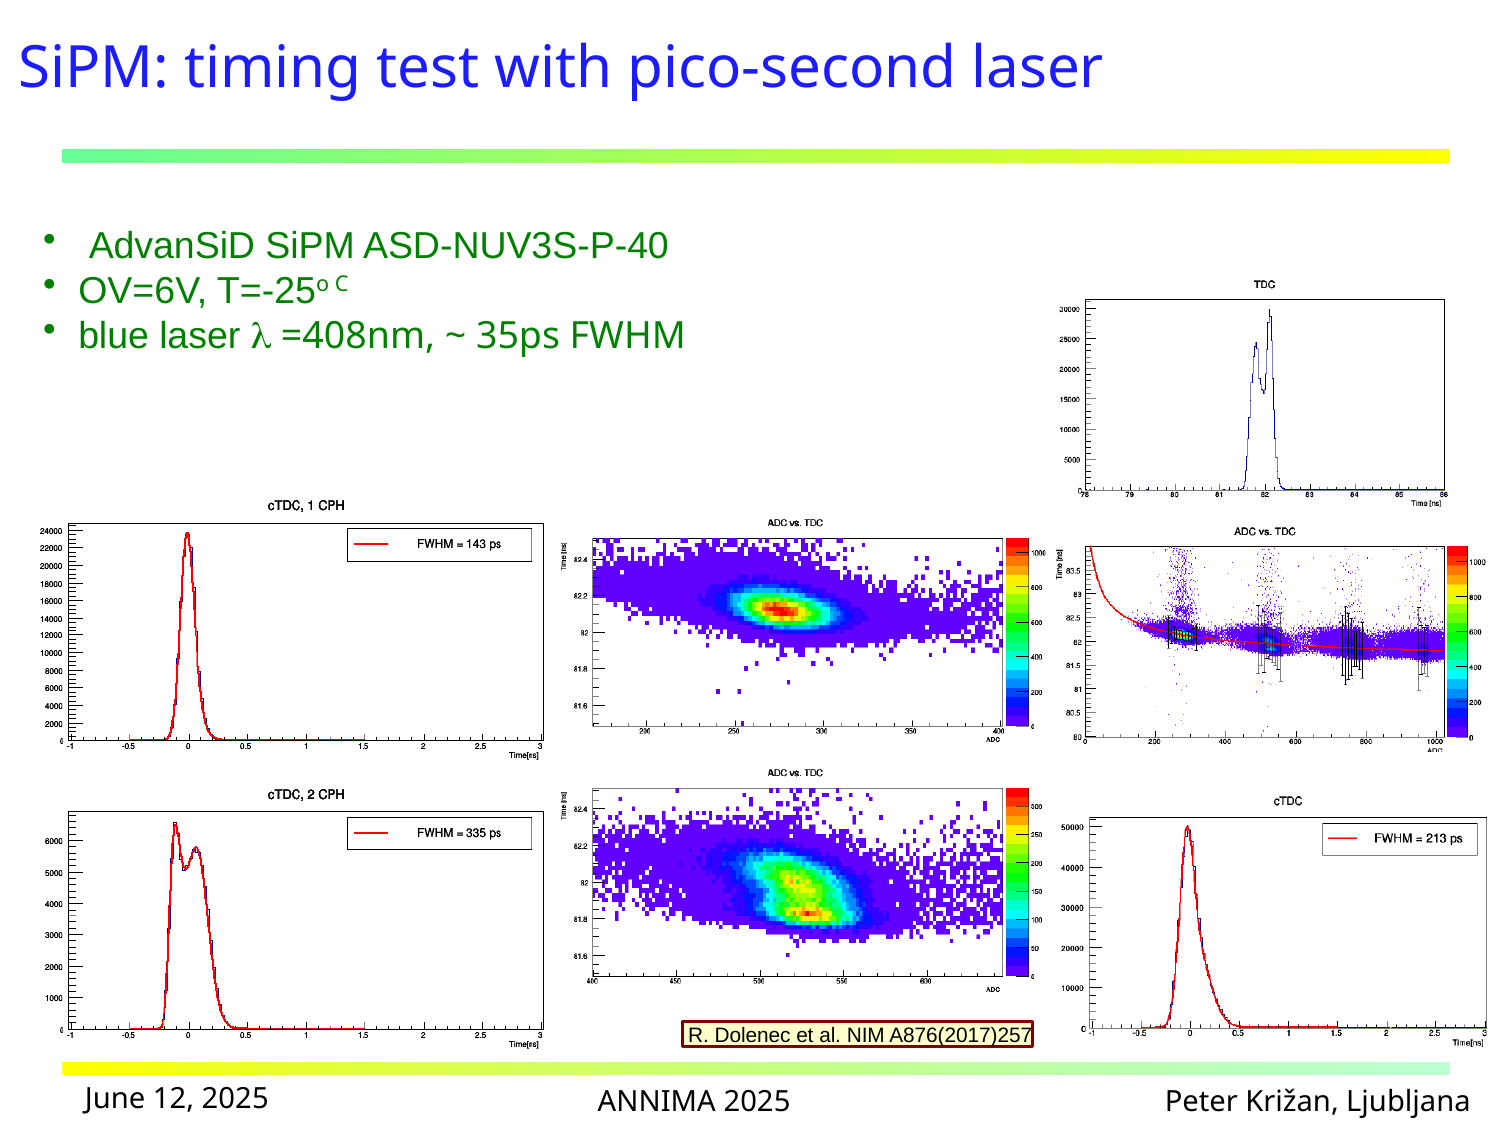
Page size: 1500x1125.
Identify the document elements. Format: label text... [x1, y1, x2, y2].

picture [27, 270, 1497, 1059]
text_box SiPM: timing test with pico-second laser [3, 29, 1119, 108]
text_box AdvanSiD SiPM ASD-NUV3S-P-40 OV=6V, T=-25o C blue laser l =408nm, ~ 35ps FWHM [28, 213, 798, 363]
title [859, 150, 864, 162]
text_box R. Dolenec et al. NIM A876(2017)257 [682, 1021, 1023, 1047]
